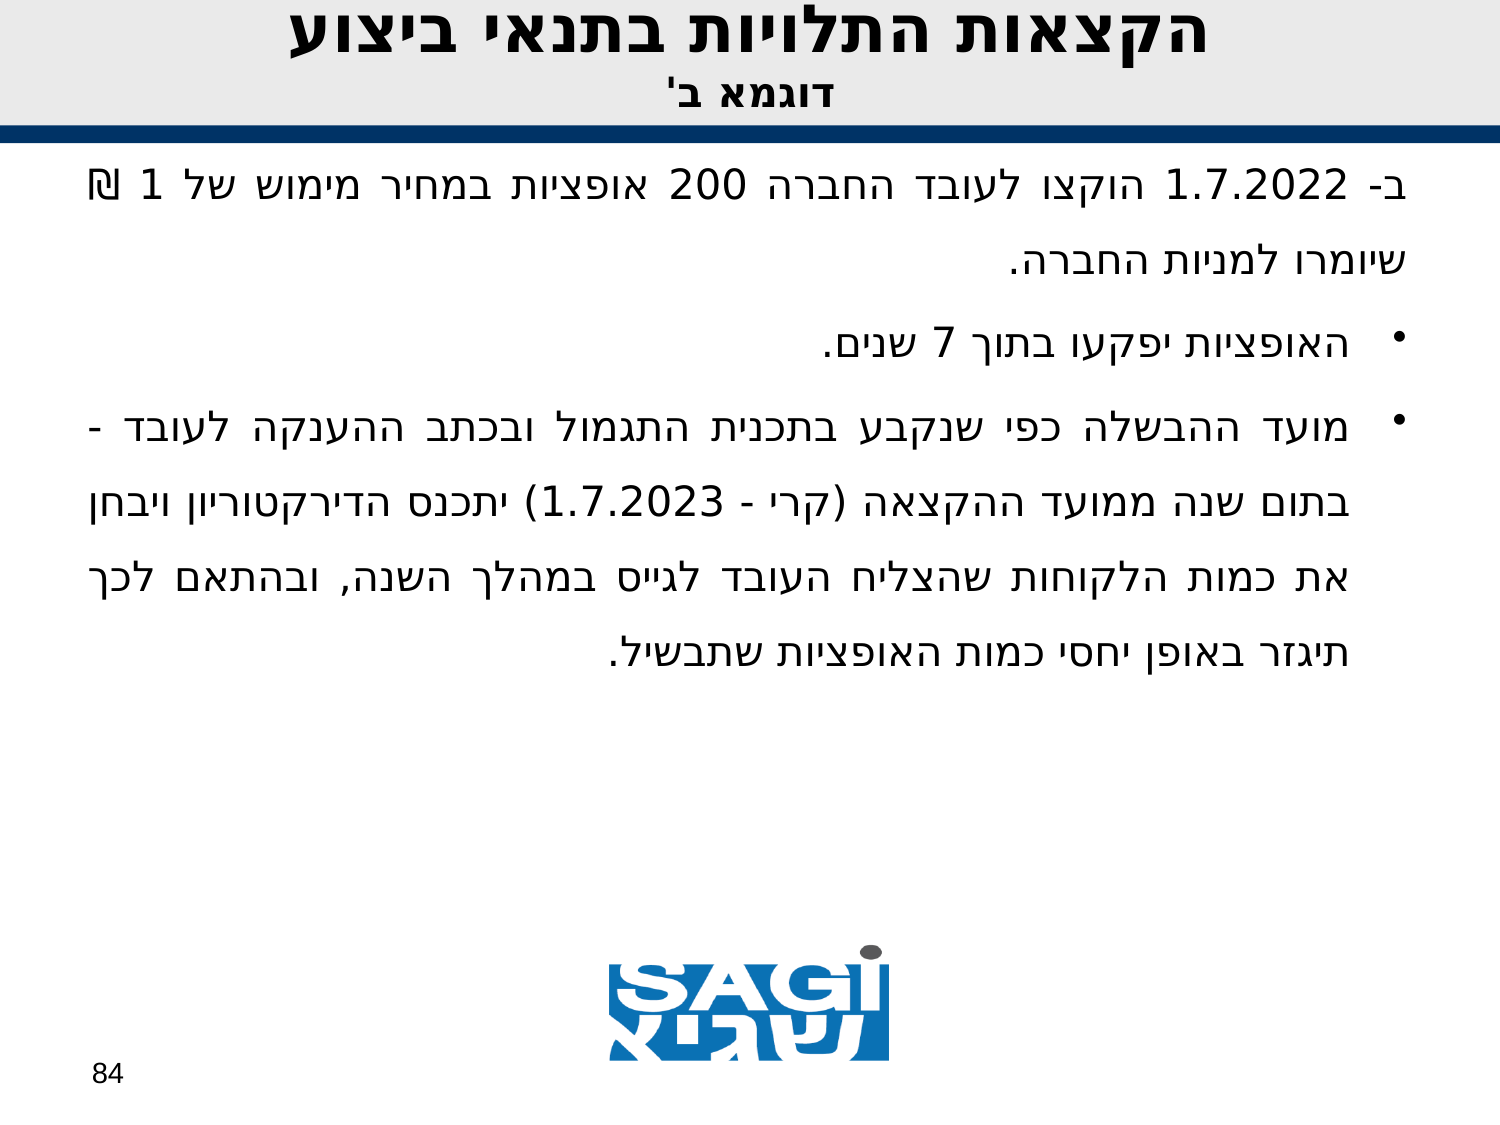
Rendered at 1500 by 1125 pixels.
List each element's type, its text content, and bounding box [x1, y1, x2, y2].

slide_number 84 [76, 1046, 428, 1125]
text_box הקצאות התלויות בתנאי ביצוע דוגמא ב' [29, 0, 1471, 114]
list ב- 1.7.2022 הוקצו לעובד החברה 200 אופציות במחיר מימוש של 1 ₪ שיומרו למניות החברה. האופציות יפקעו בתוך 7 שנים. מועד ההבשלה כפי שנקבע בתכנית התגמול ובכתב ההענקה לעובד - בתום שנה ממועד ההקצאה (קרי - 1.7.2023) יתכנס הדירקטוריון ויבחן את כמות הלקוחות שהצליח העובד לגייס במהלך השנה, ובהתאם לכך תיגזר באופן יחסי כמות האופציות שתבשיל. [72, 125, 1423, 868]
picture [596, 940, 904, 1063]
